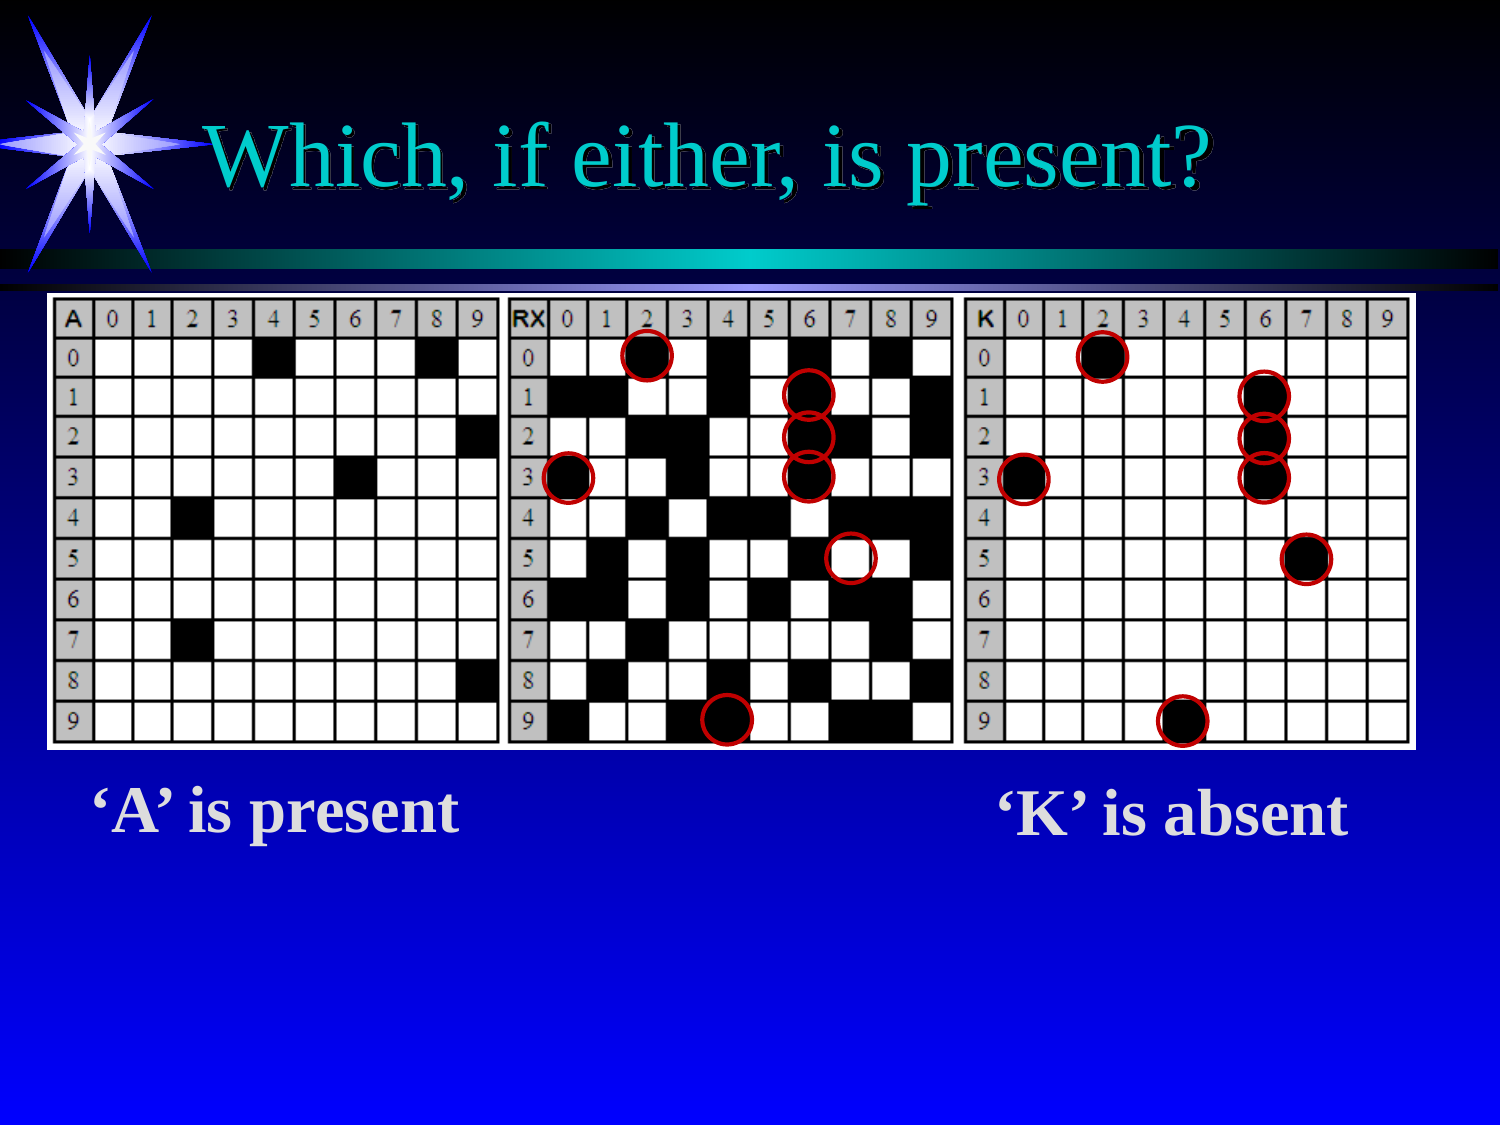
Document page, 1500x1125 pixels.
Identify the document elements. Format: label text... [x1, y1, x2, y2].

text_box [0, 0, 1500, 75]
title Which, if either, is present? [187, 56, 1463, 244]
text_box ‘K’ is absent [979, 761, 1365, 857]
picture [47, 293, 1416, 750]
text_box ‘A’ is present [74, 759, 476, 854]
